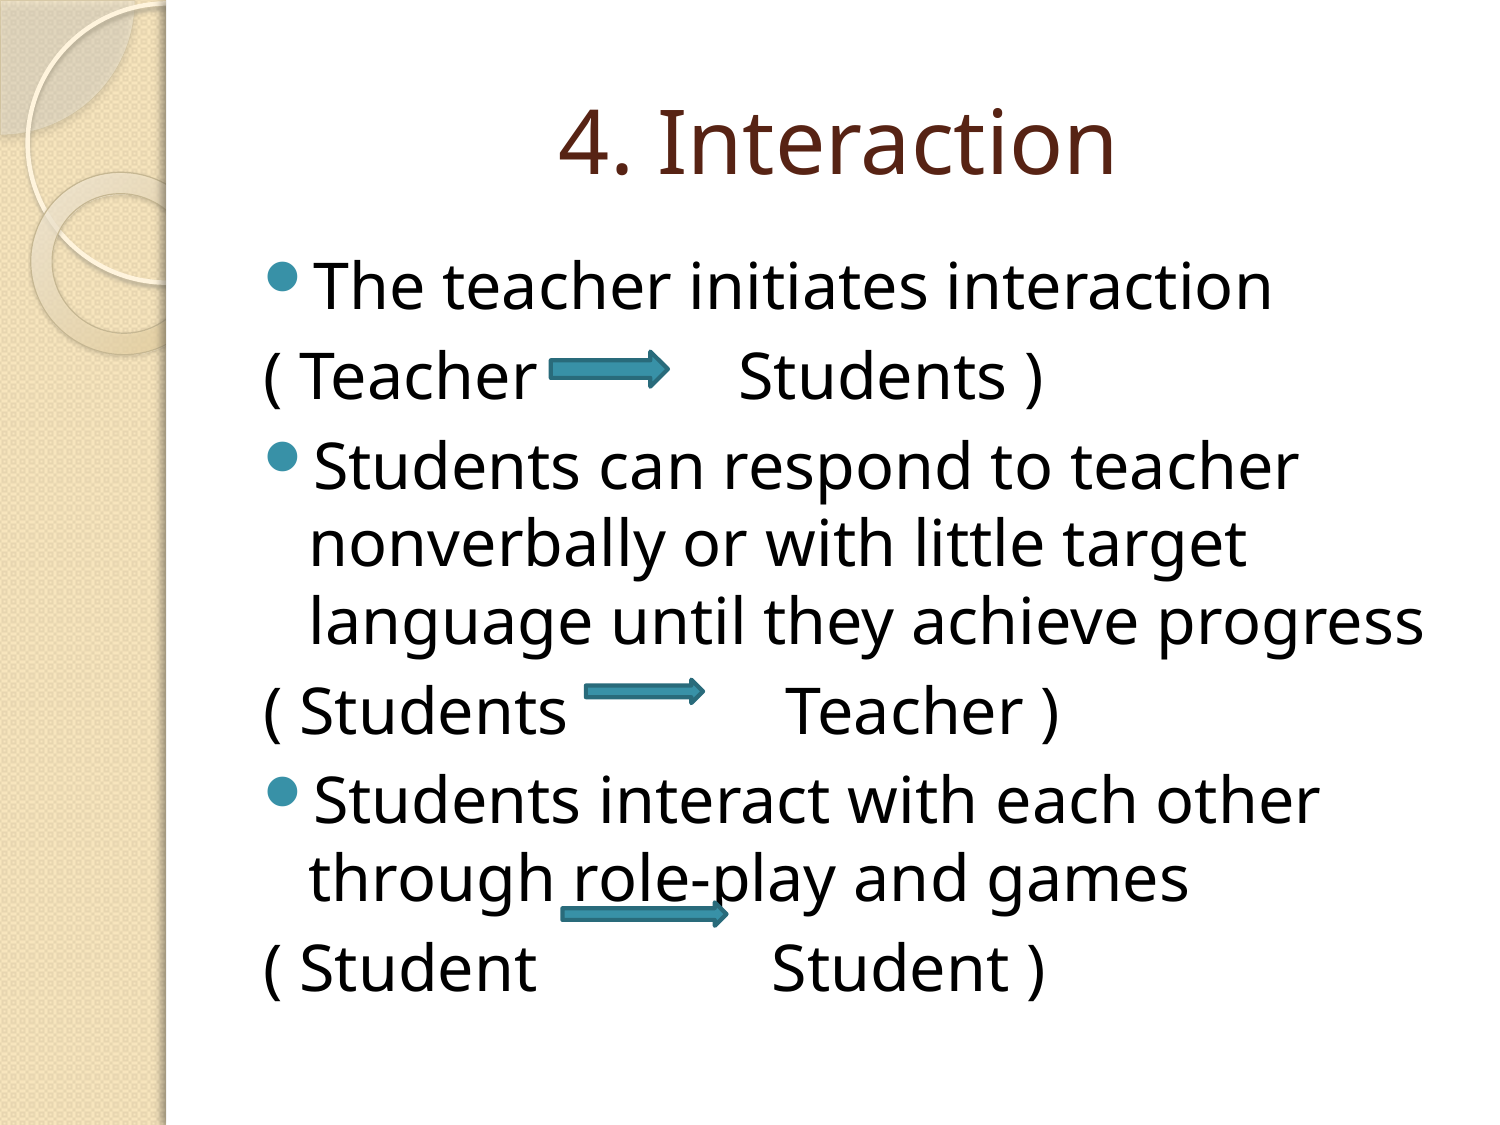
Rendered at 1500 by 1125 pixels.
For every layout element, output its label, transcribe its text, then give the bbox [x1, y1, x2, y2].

text_box [560, 900, 729, 928]
text_box [583, 677, 706, 706]
text_box [548, 349, 671, 389]
title 4. Interaction [235, 45, 1466, 233]
list The teacher initiates interaction ( Teacher Students ) Students can respond to teacher nonverbally or with little target language until they achieve progress ( Students Teacher ) Students interact with each other through role-play and games ( Student Student ) [235, 237, 1466, 1025]
